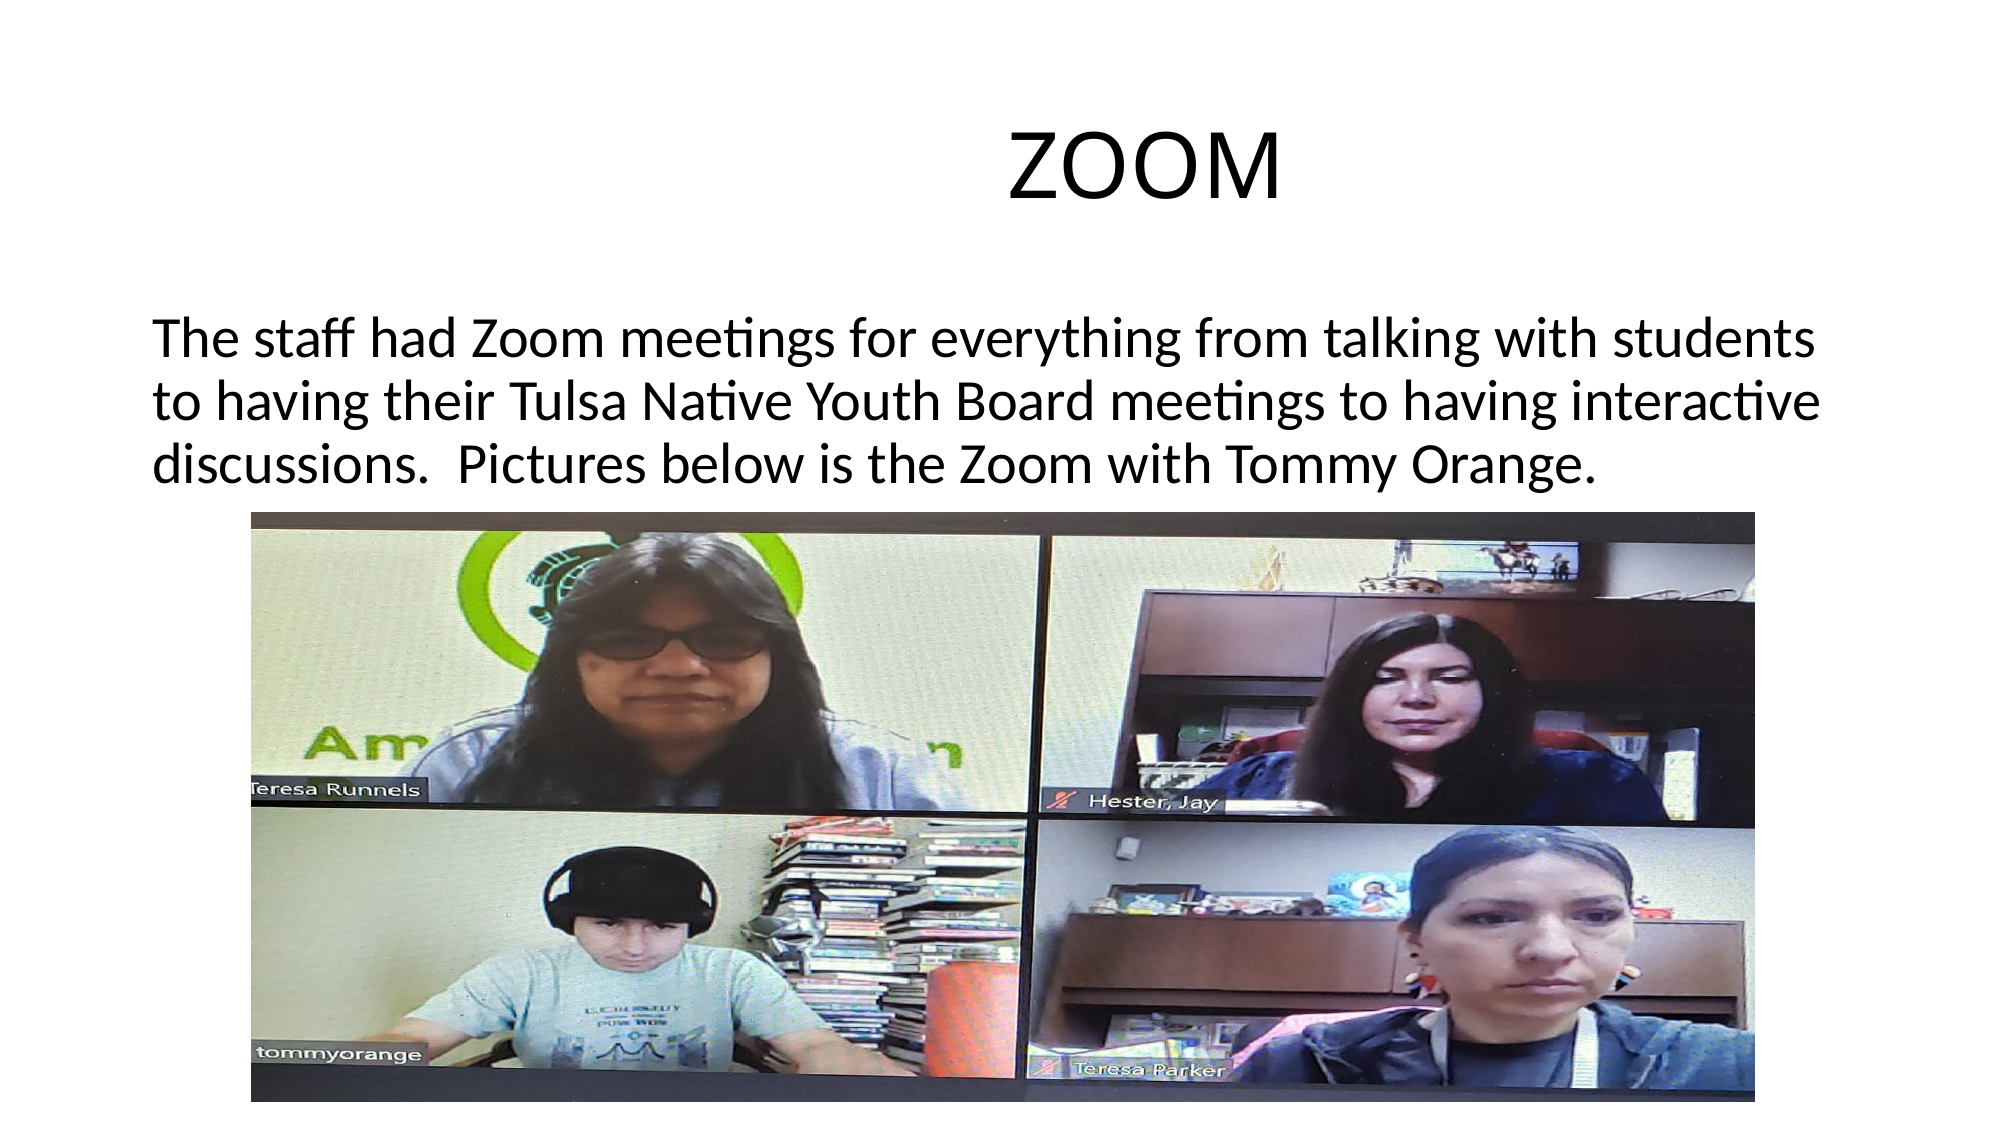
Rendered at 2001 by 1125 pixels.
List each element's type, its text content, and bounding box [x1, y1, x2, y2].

list The staff had Zoom meetings for everything from talking with students to having their Tulsa Native Youth Board meetings to having interactive discussions. Pictures below is the Zoom with Tommy Orange. [137, 299, 1863, 1014]
title ZOOM [137, 59, 1863, 278]
picture [250, 512, 1755, 1103]
